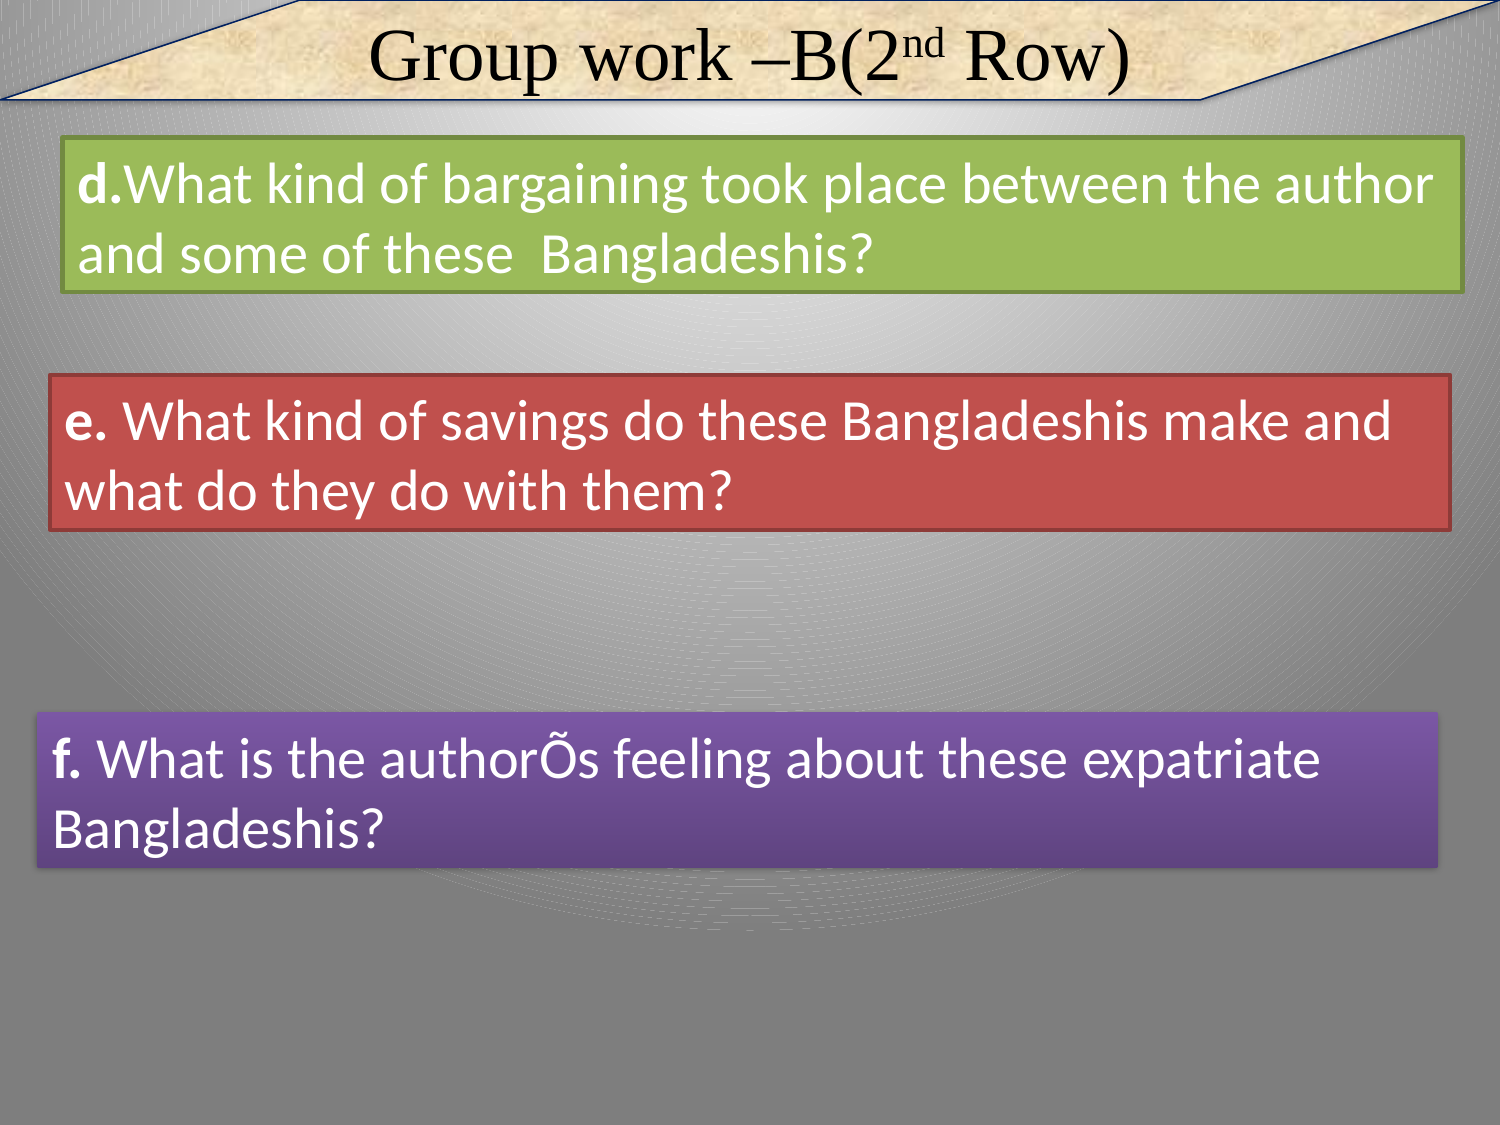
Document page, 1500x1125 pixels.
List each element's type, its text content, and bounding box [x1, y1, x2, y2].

text_box Group work –B(2nd Row) [0, 0, 1500, 101]
text_box d.What kind of bargaining took place between the author and some of these Bangladeshis? [60, 135, 1465, 294]
text_box e. What kind of savings do these Bangladeshis make and what do they do with them? [48, 373, 1452, 532]
text_box f. What is the authorÕs feeling about these expatriate Bangladeshis? [37, 712, 1438, 868]
